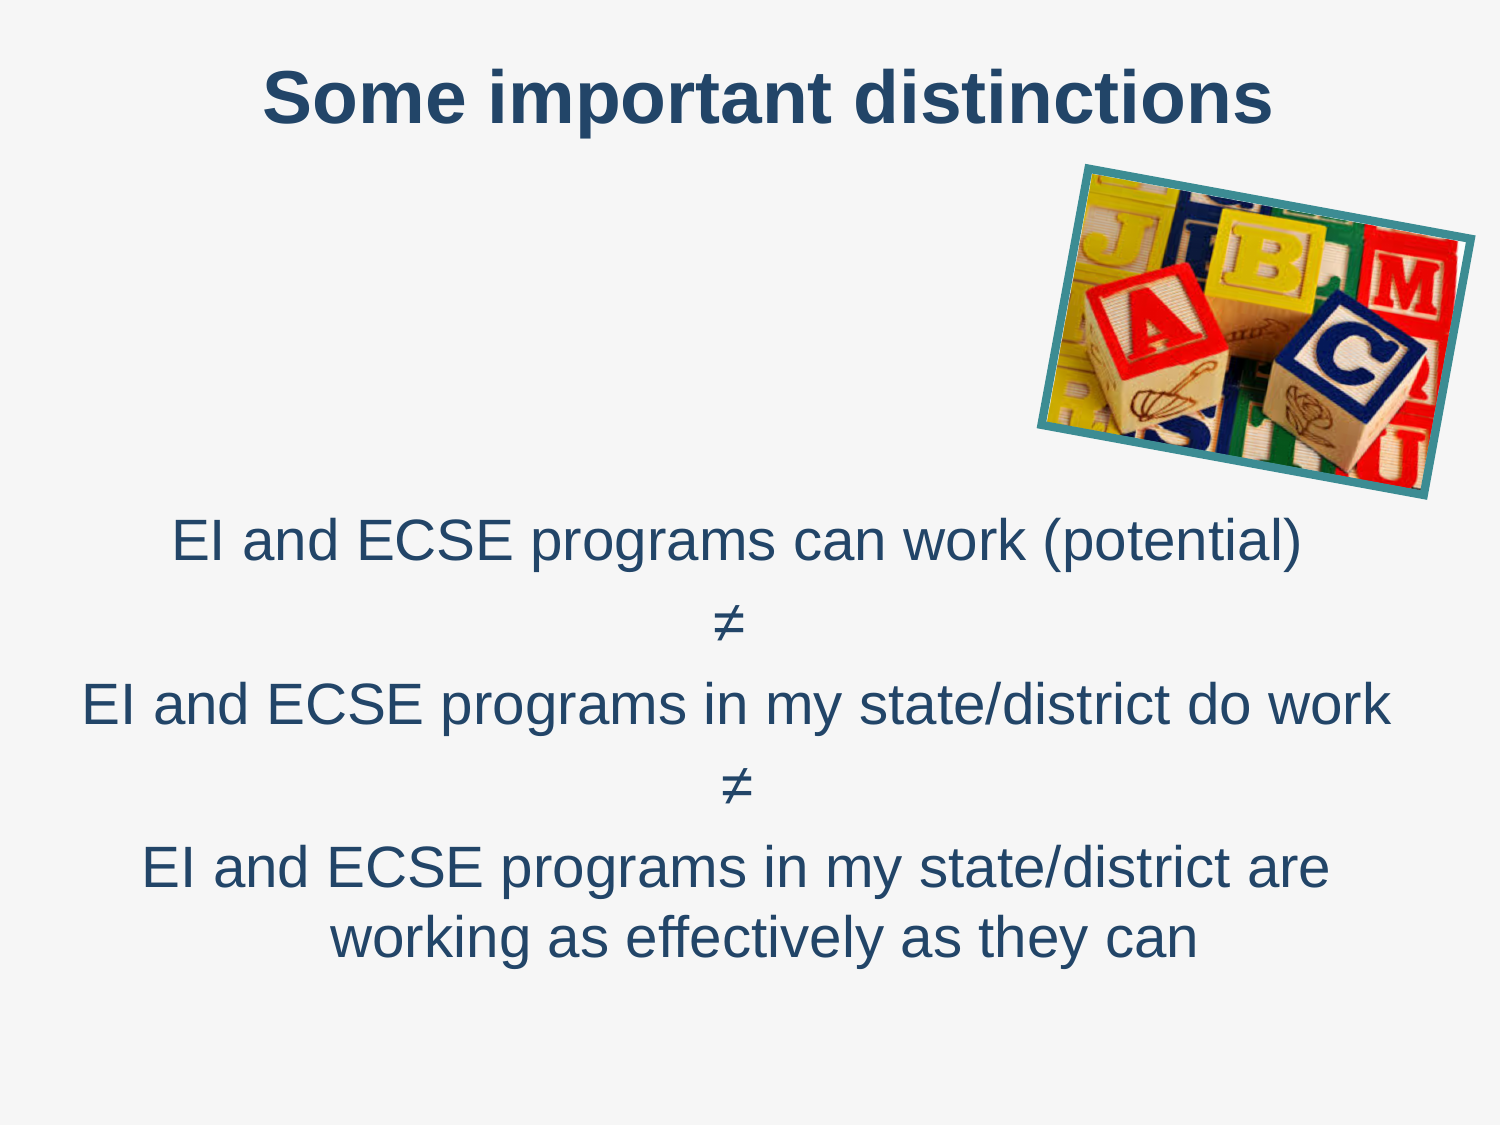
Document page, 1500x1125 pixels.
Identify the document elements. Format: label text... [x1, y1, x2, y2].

picture [1048, 174, 1465, 489]
title Some important distinctions [162, 0, 1376, 188]
list EI and ECSE programs can work (potential) ≠ EI and ECSE programs in my state/district do work ≠ EI and ECSE programs in my state/district are working as effectively as they can [62, 494, 1413, 1125]
